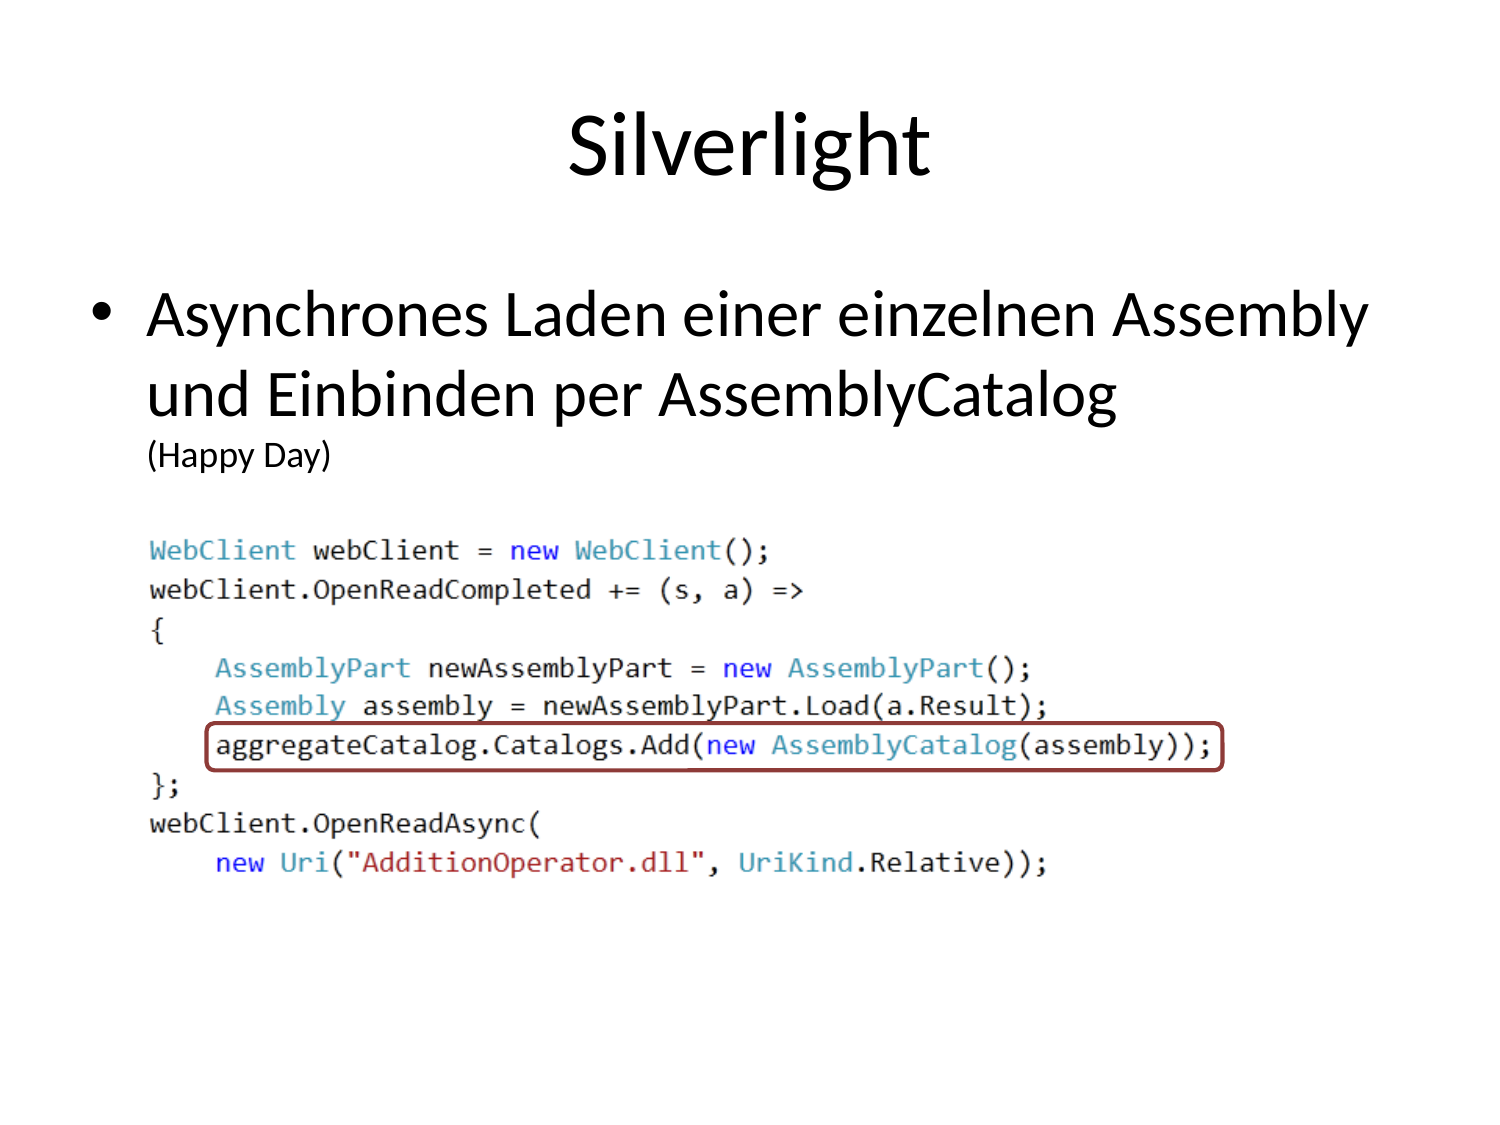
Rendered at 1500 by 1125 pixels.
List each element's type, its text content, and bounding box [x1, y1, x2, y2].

title Silverlight [75, 45, 1425, 233]
picture [135, 530, 1230, 894]
list Asynchrones Laden einer einzelnen Assembly und Einbinden per AssemblyCatalog (Happy Day) [75, 262, 1425, 1005]
